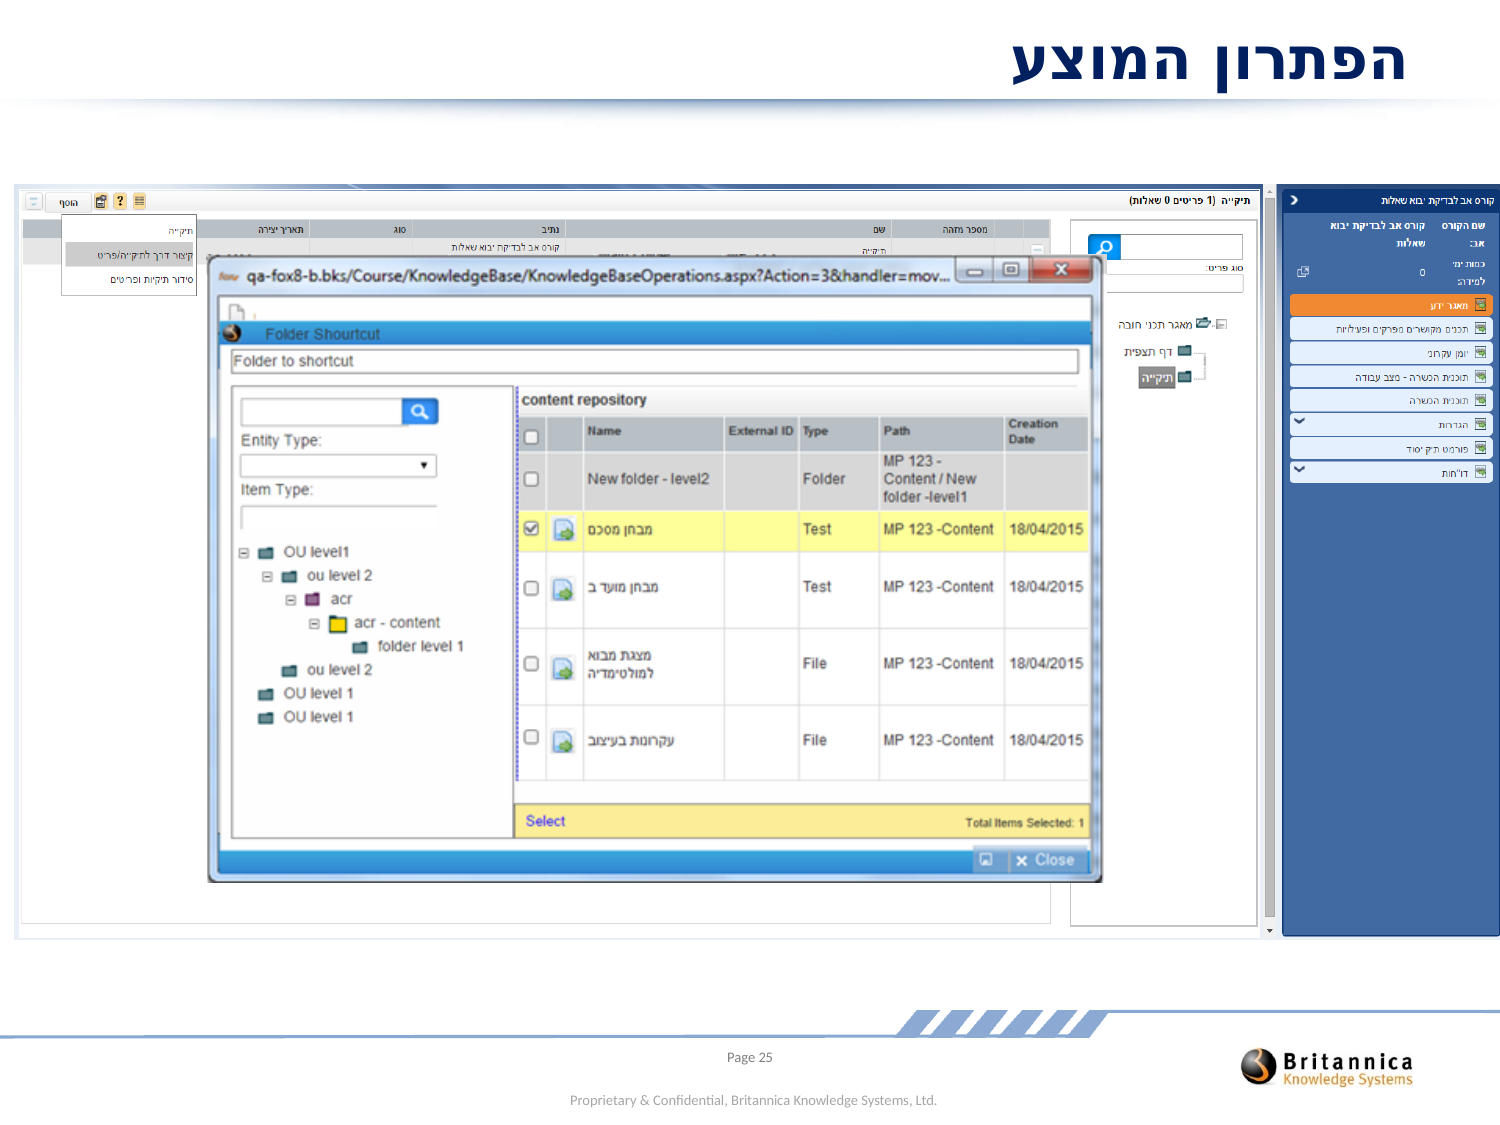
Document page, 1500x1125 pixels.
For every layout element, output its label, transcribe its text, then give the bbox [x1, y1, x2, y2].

picture [1240, 1047, 1413, 1088]
picture [887, 1010, 1110, 1038]
picture [0, 184, 1500, 953]
title הפתרון המוצע [75, 12, 1425, 100]
